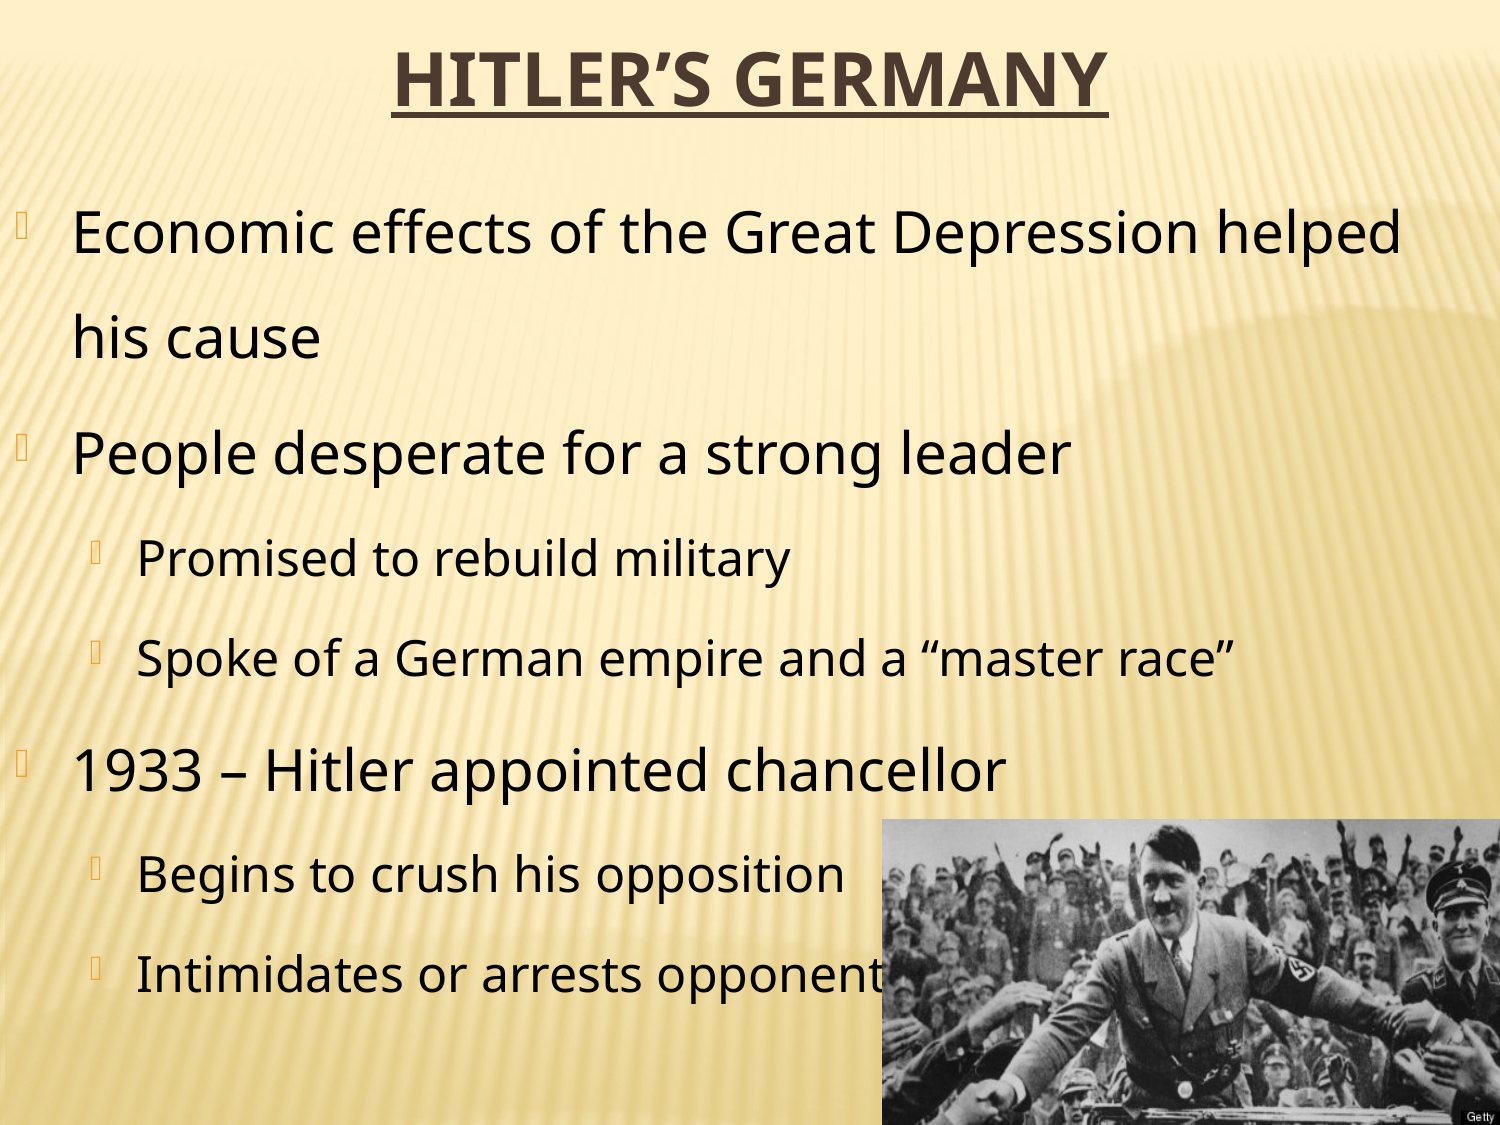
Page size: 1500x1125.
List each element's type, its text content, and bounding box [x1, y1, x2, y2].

title Hitler’s Germany [0, 0, 1500, 153]
list Economic effects of the Great Depression helped his cause People desperate for a strong leader Promised to rebuild military Spoke of a German empire and a “master race” 1933 – Hitler appointed chancellor Begins to crush his opposition Intimidates or arrests opponents [0, 153, 1500, 1125]
picture [881, 819, 1500, 1125]
